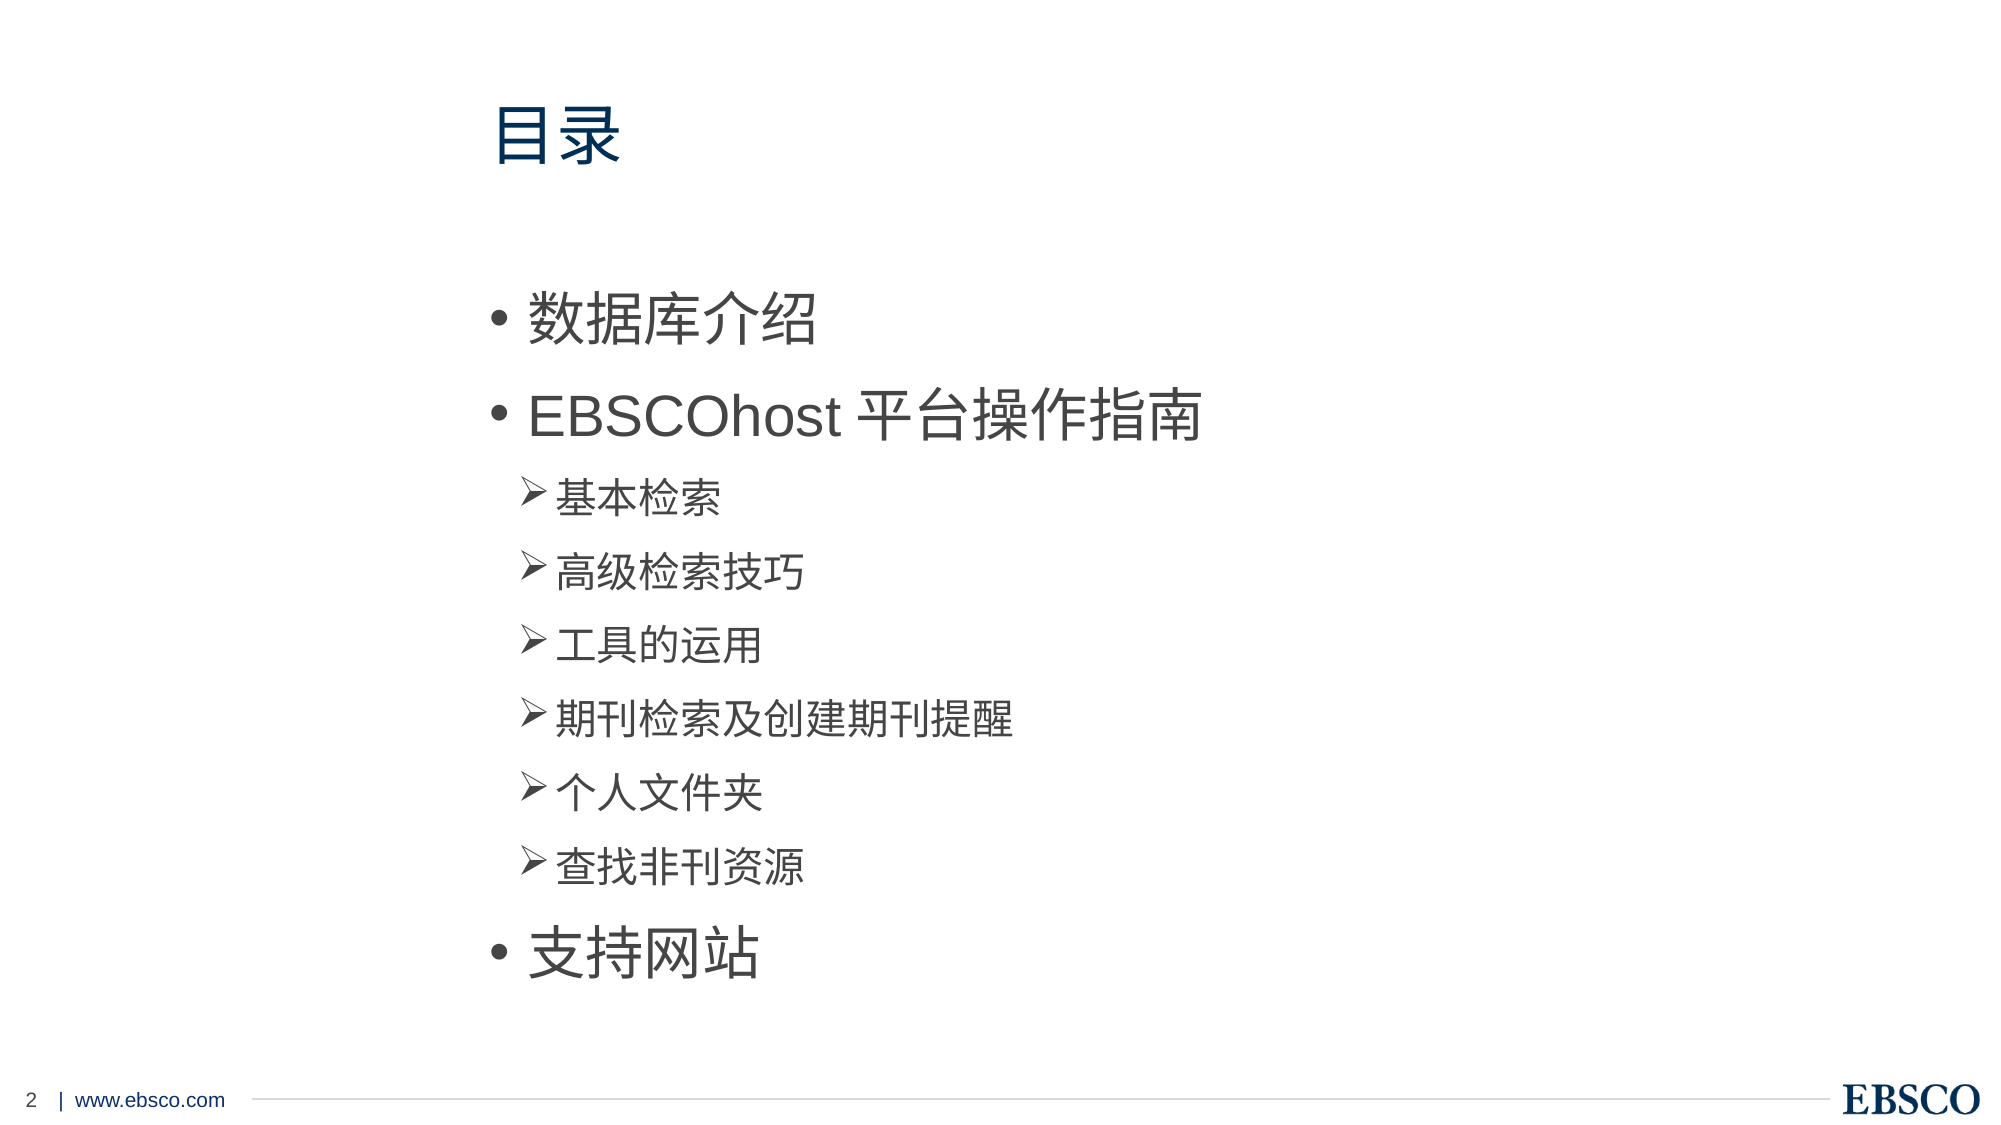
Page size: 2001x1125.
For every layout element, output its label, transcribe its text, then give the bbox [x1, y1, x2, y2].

list 数据库介绍 EBSCOhost平台操作指南 基本检索 高级检索技巧 工具的运用 期刊检索及创建期刊提醒 个人文件夹 查找非刊资源 支持网站 [474, 267, 1413, 982]
picture [1843, 1082, 1980, 1116]
title 目录 [474, 77, 1175, 246]
